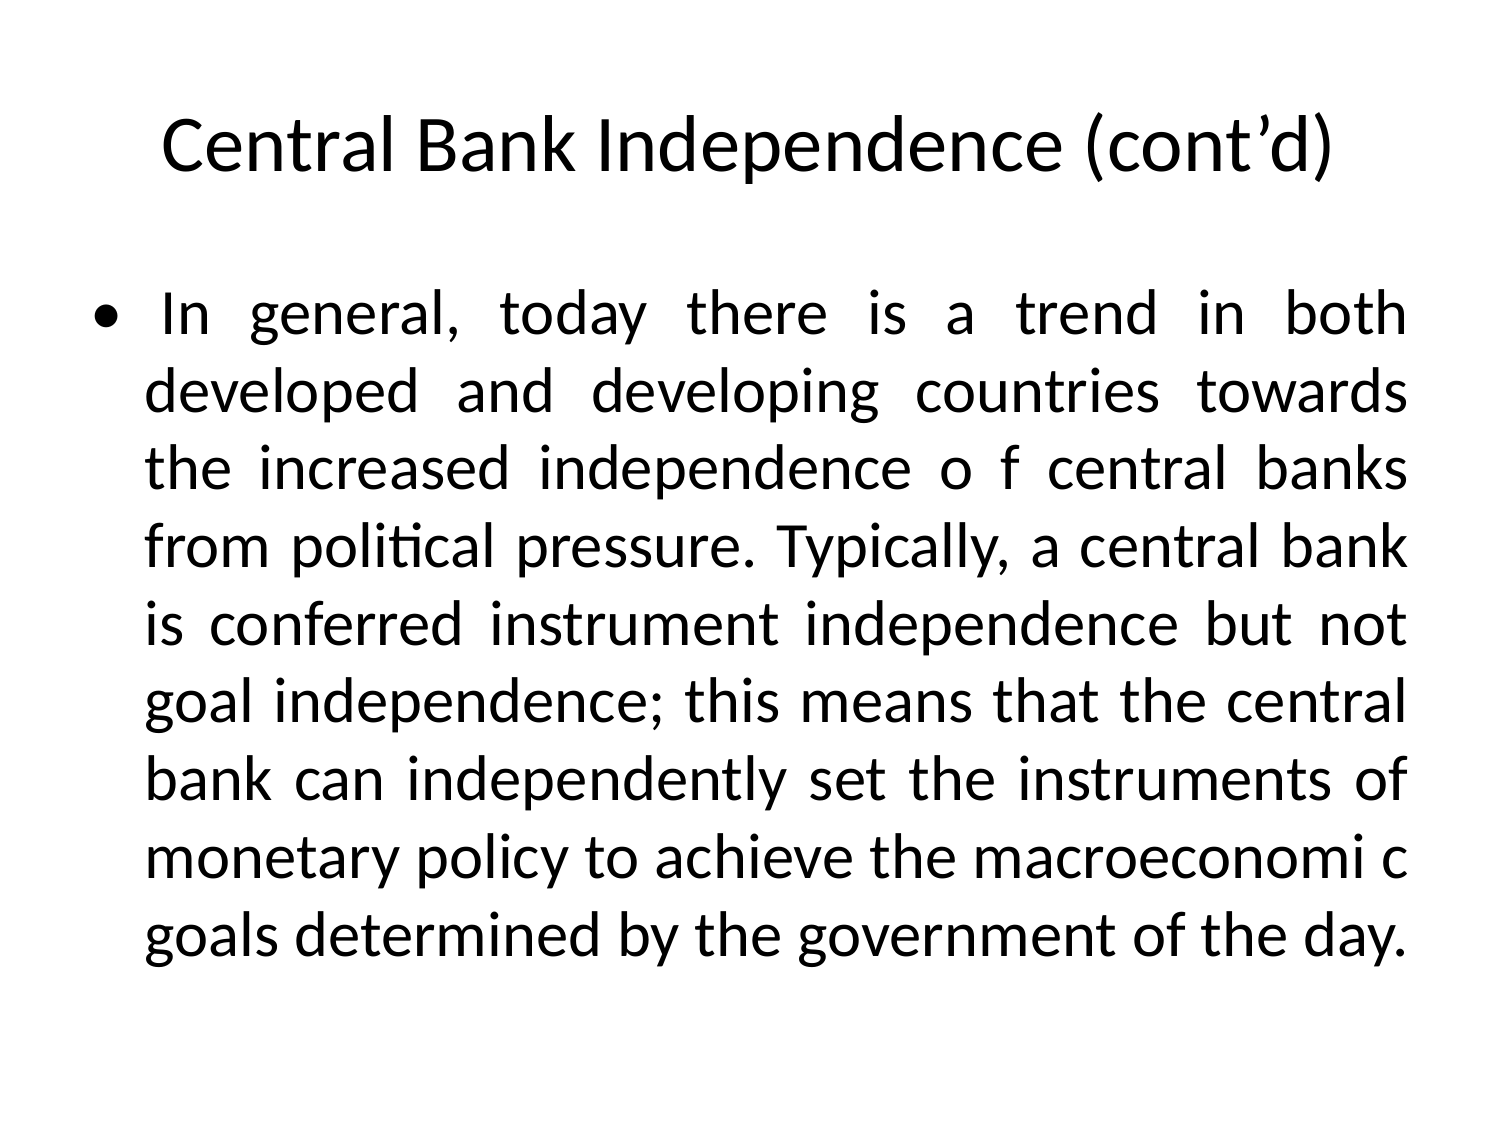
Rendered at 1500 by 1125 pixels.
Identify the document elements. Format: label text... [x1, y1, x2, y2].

list • In general, today there is a trend in both developed and developing countries towards the increased independence o f central banks from political pressure. Typically, a central bank is conferred instrument independence but not goal independence; this means that the central bank can independently set the instruments of monetary policy to achieve the macroeconomi c goals determined by the government of the day. [75, 262, 1425, 1005]
title Central Bank Independence (cont’d) [75, 45, 1425, 233]
